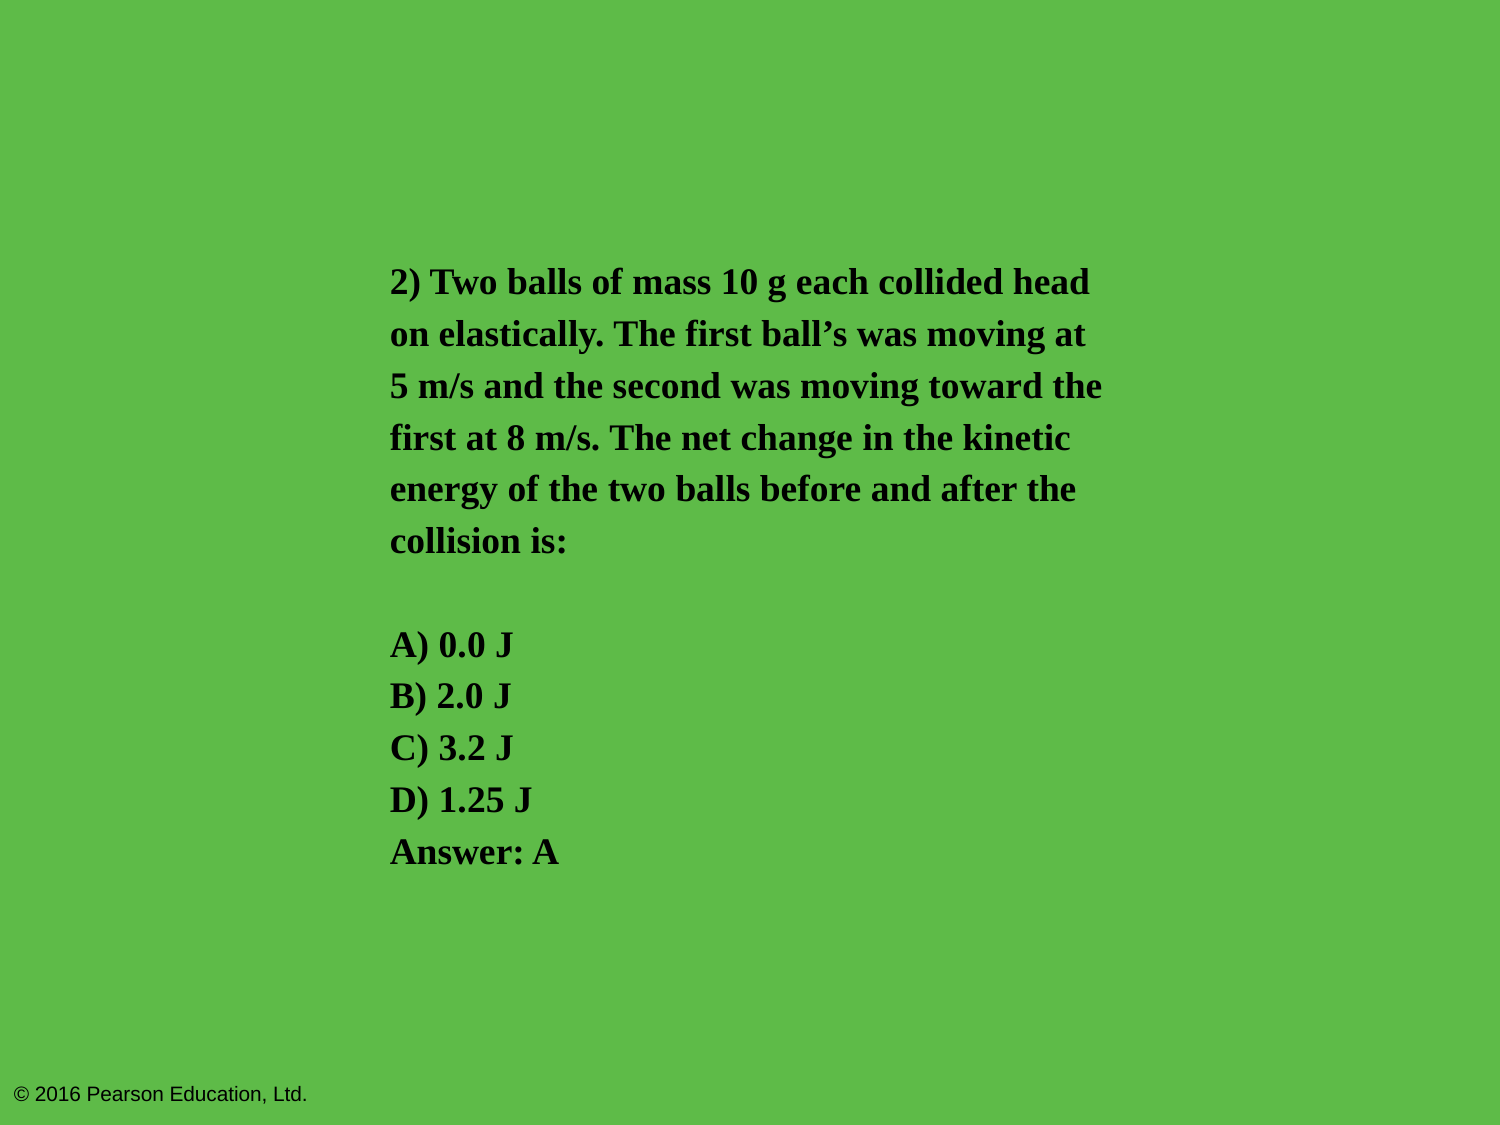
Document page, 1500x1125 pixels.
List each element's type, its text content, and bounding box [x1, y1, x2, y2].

text_box 2) Two balls of mass 10 g each collided head on elastically. The first ball’s was moving at 5 m/s and the second was moving toward the first at 8 m/s. The net change in the kinetic energy of the two balls before and after the collision is: A) 0.0 J B) 2.0 J C) 3.2 J D) 1.25 J Answer: A [374, 243, 1125, 879]
slide_number © 2016 Pearson Education, Ltd. [0, 1063, 405, 1124]
